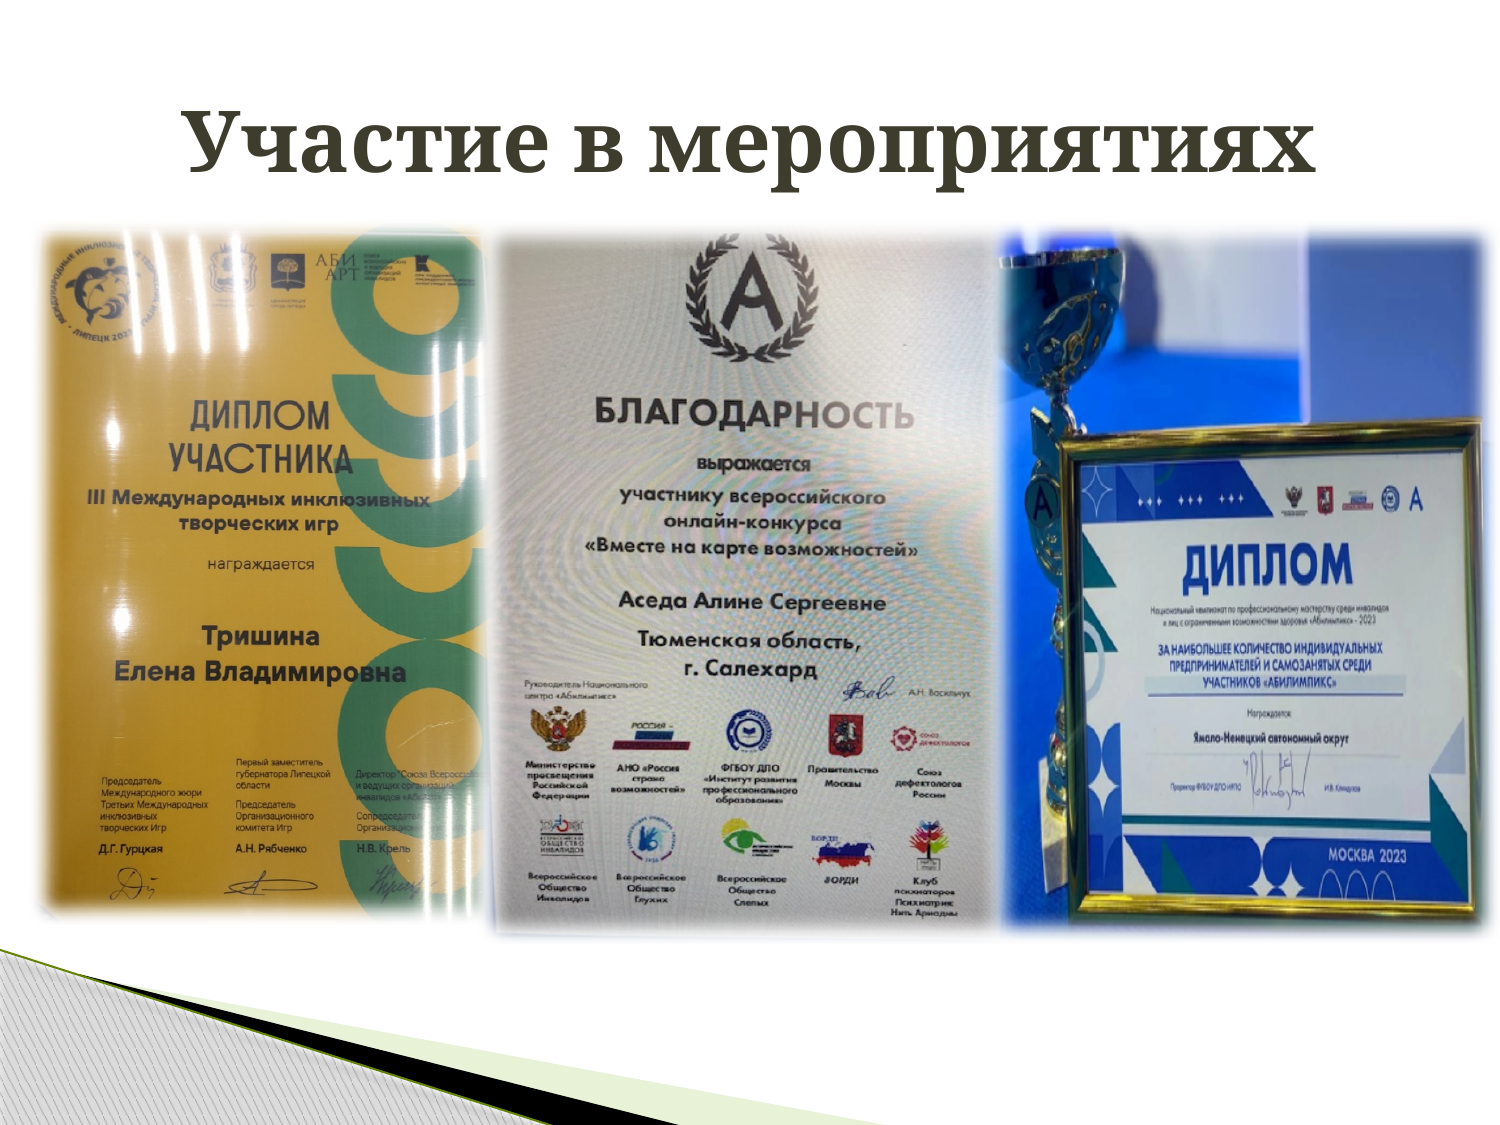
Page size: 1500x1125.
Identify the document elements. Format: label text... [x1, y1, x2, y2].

picture [58, 249, 468, 338]
title Участие в мероприятиях [75, 45, 1425, 224]
picture [478, 219, 1500, 945]
picture [58, 806, 468, 897]
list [0, 338, 472, 806]
